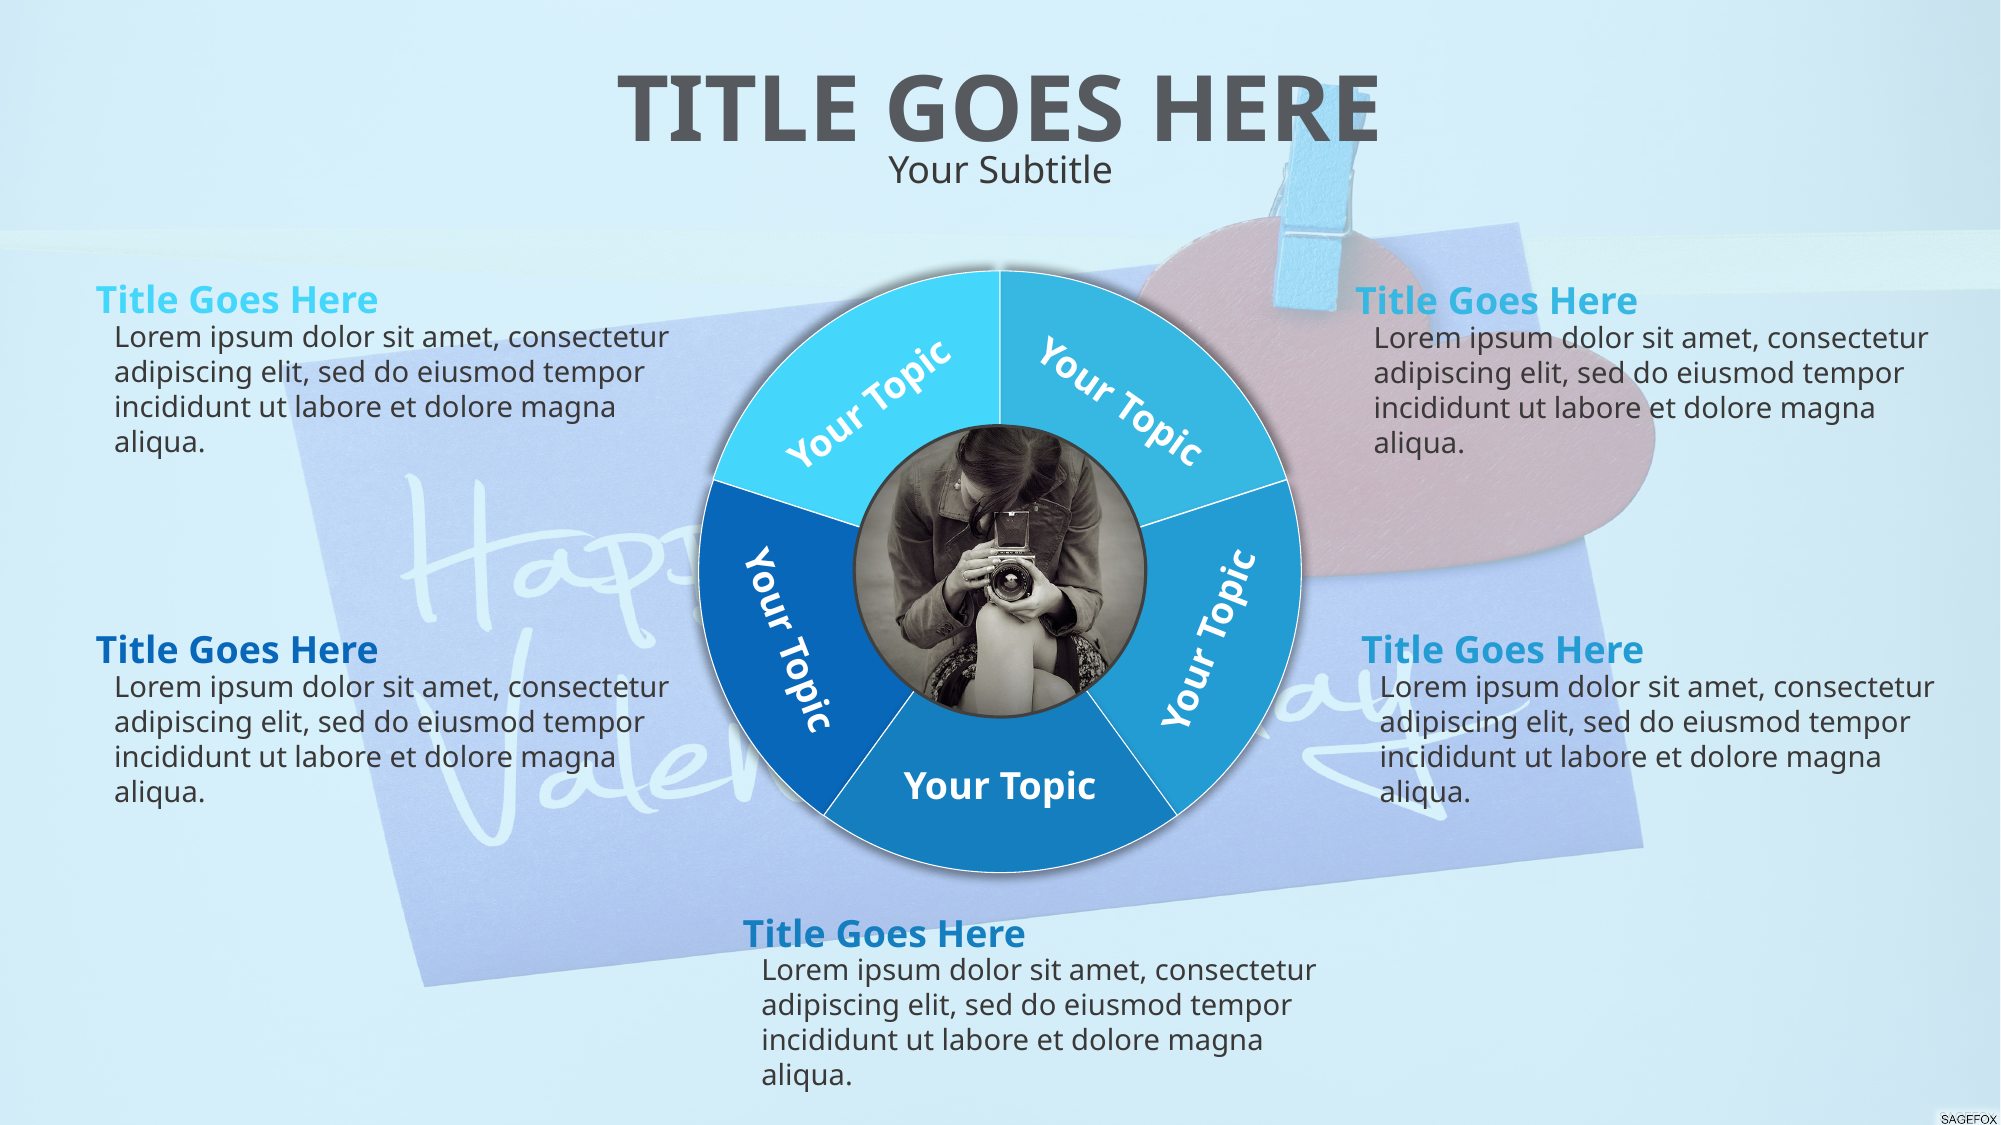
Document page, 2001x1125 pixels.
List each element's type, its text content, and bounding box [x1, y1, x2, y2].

text_box Your Topic [762, 311, 976, 495]
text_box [114, 625, 674, 775]
text_box [823, 690, 1178, 873]
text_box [1379, 625, 1940, 775]
picture [1938, 1114, 1999, 1125]
text_box Your Topic [888, 754, 1112, 815]
text_box [854, 425, 1146, 718]
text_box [114, 275, 674, 425]
text_box [1001, 270, 1287, 525]
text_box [761, 909, 1321, 1058]
text_box [1088, 479, 1302, 815]
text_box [1373, 276, 1934, 426]
text_box Your Topic [1013, 312, 1230, 490]
text_box [698, 479, 911, 814]
text_box [713, 270, 1000, 526]
text_box Your Topic [1138, 525, 1276, 755]
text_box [548, 42, 1452, 199]
text_box Your Topic [722, 525, 859, 755]
